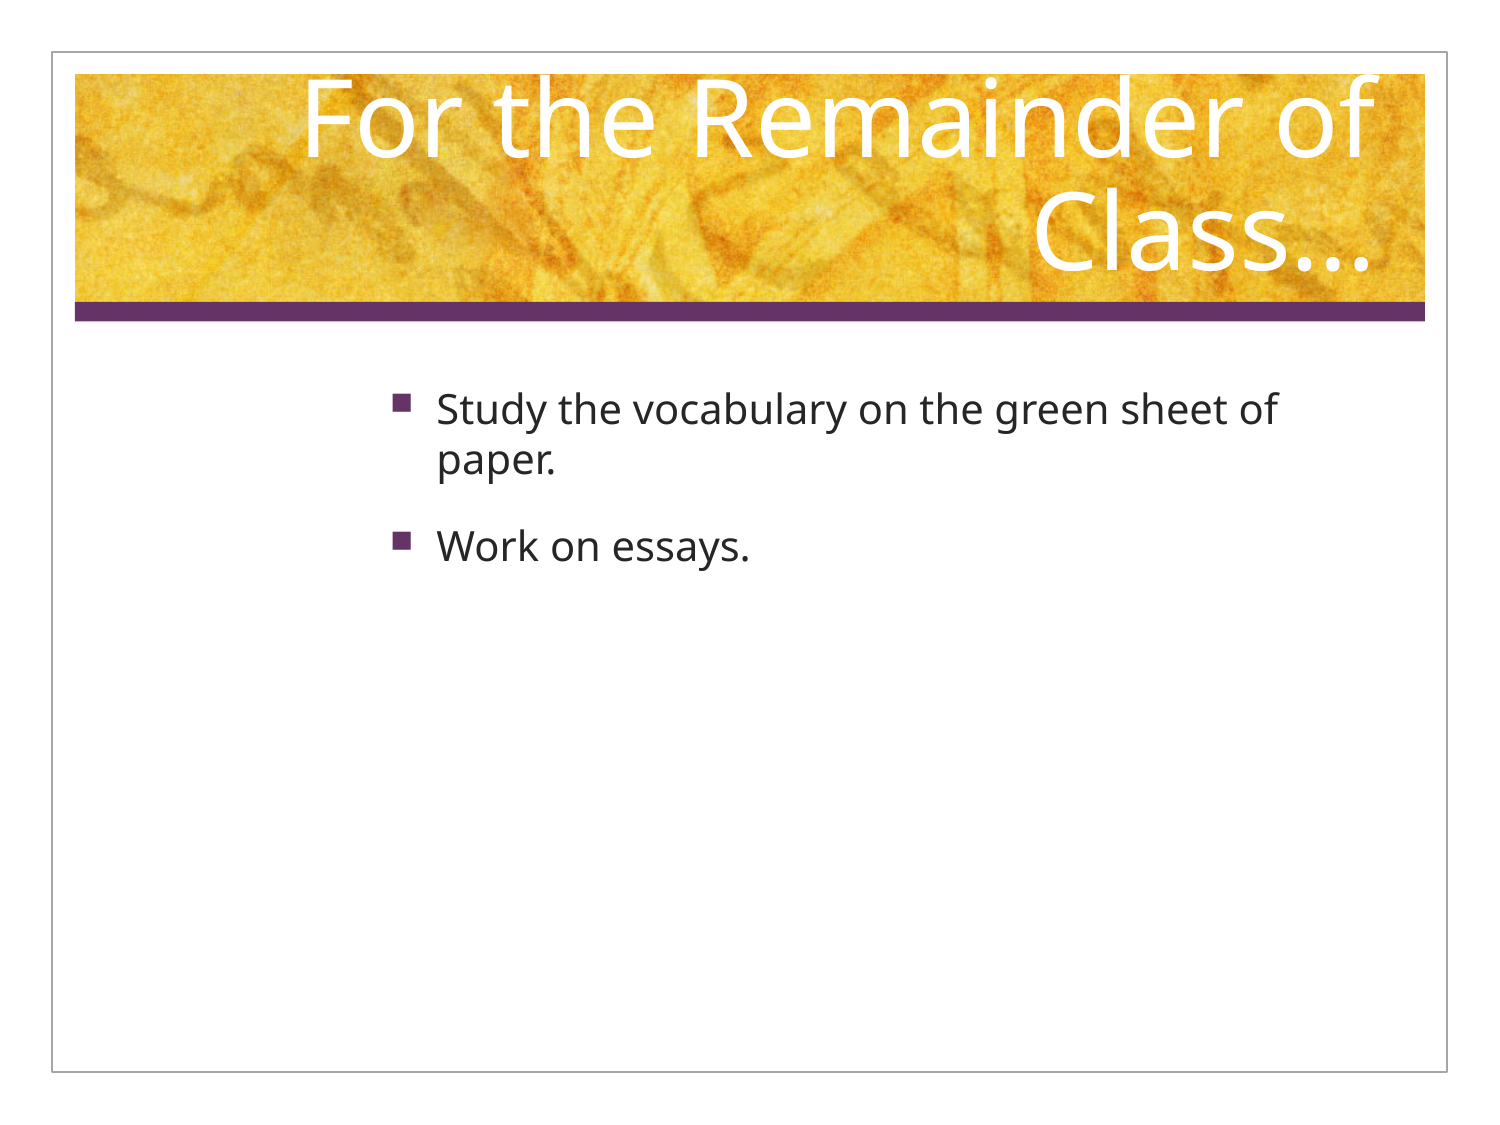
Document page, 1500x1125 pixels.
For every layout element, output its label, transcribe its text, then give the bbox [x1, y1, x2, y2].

title For the Remainder of Class… [108, 74, 1392, 292]
list Study the vocabulary on the green sheet of paper. Work on essays. [375, 375, 1392, 1005]
picture [75, 74, 1425, 301]
